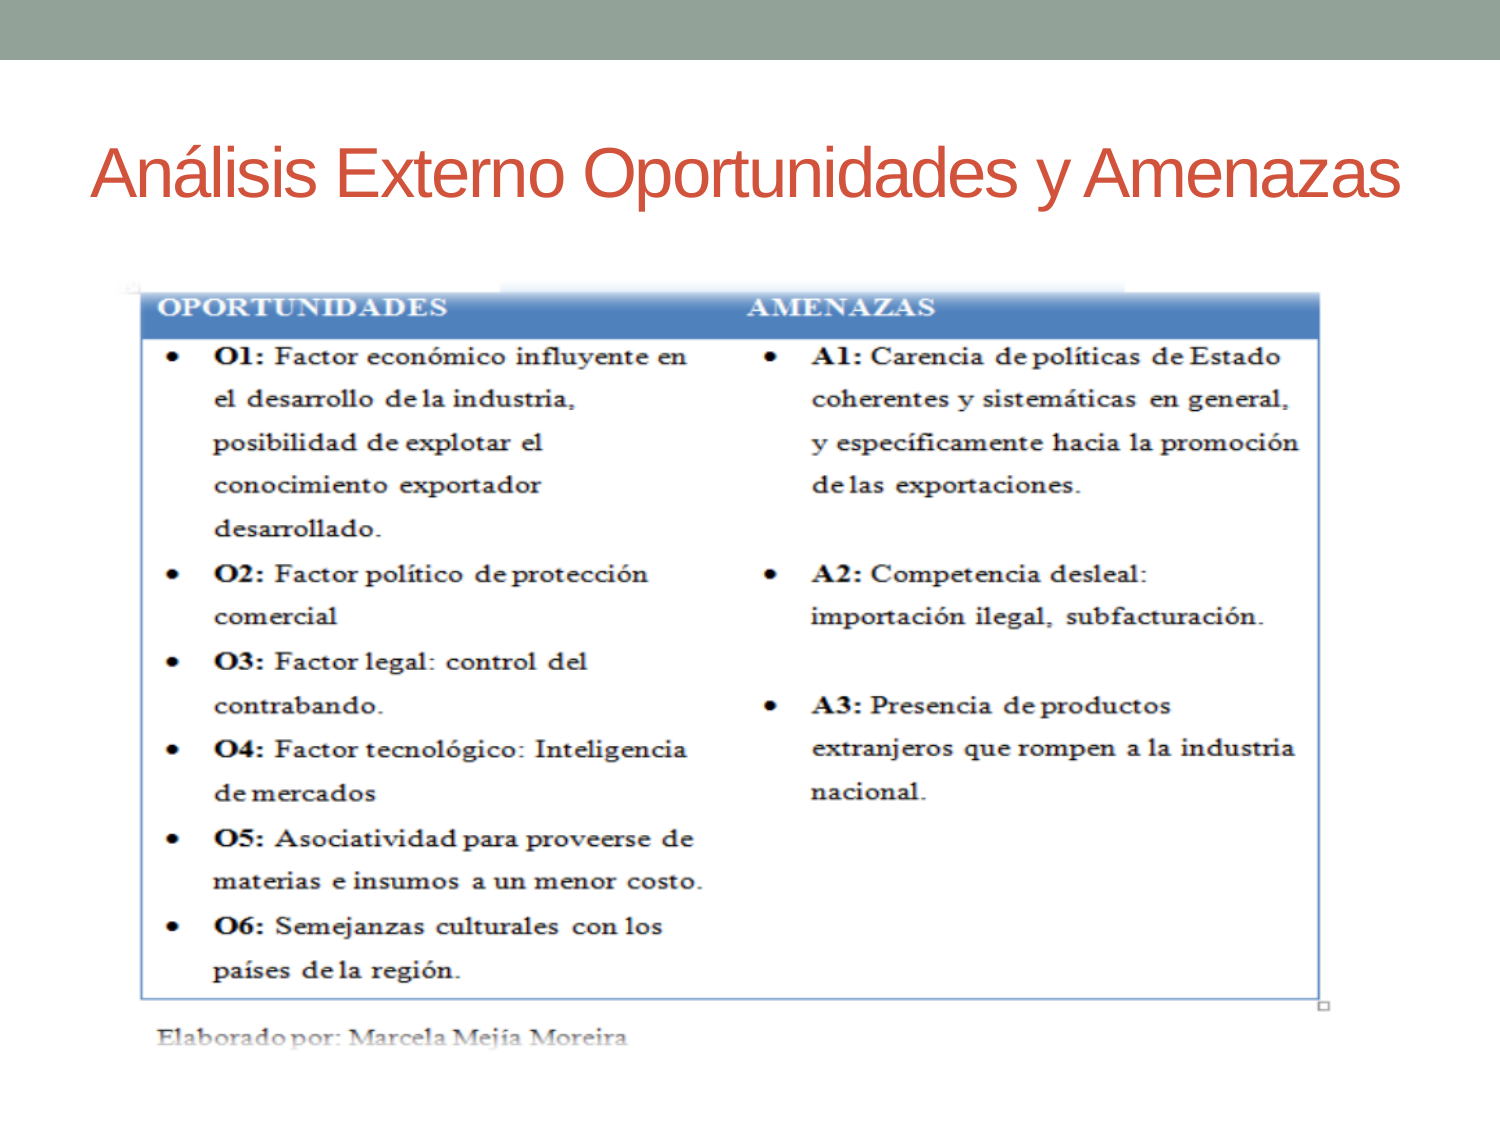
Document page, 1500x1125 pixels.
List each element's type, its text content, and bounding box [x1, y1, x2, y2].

picture [111, 278, 1353, 1055]
title Análisis Externo Oportunidades y Amenazas [75, 87, 1425, 250]
